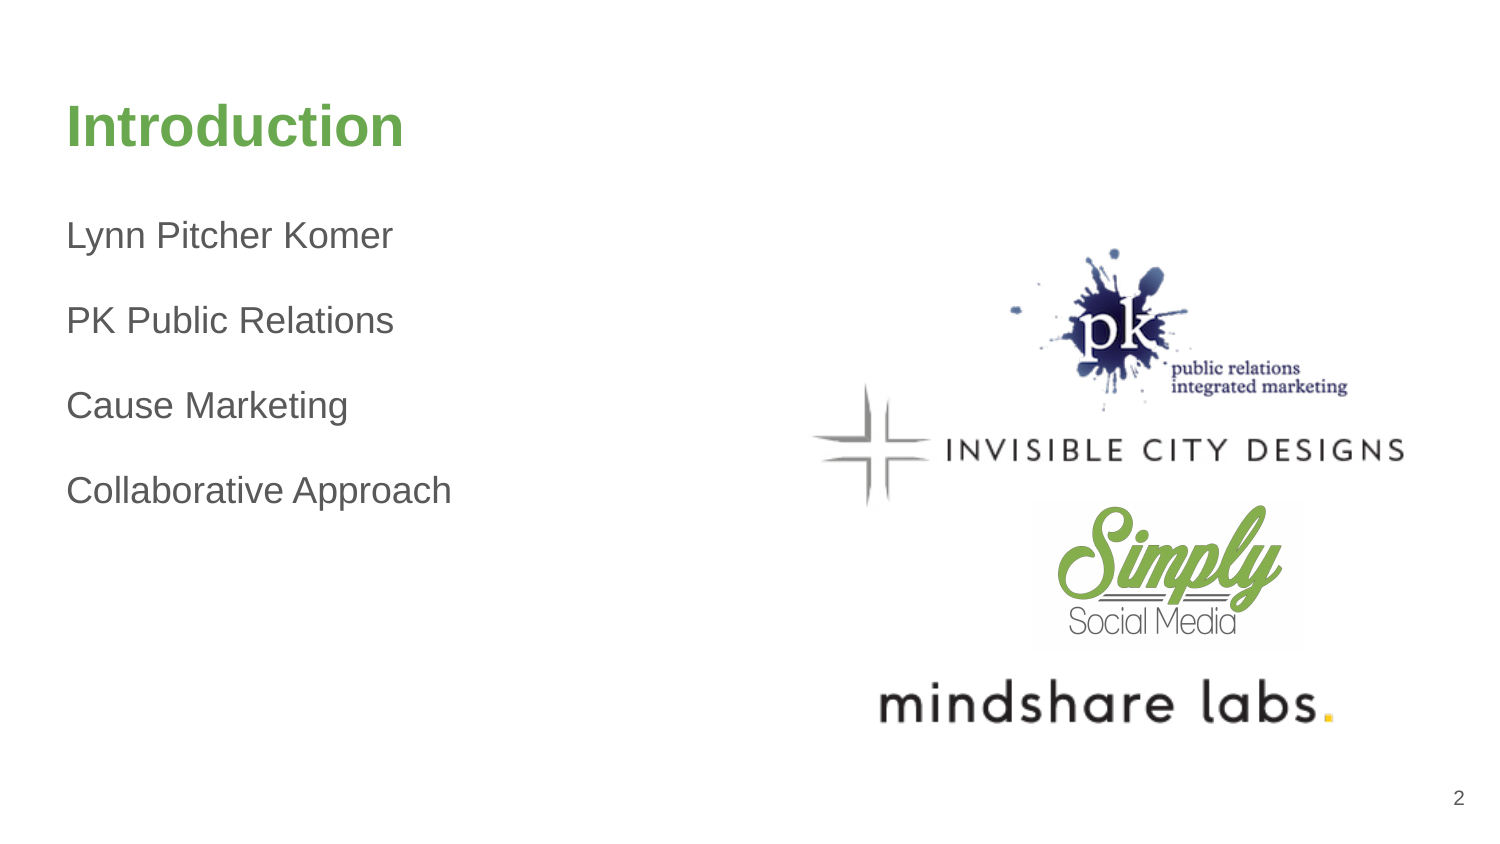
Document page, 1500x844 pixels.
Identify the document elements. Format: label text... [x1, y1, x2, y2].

title Introduction [51, 72, 1449, 167]
picture [804, 243, 1424, 651]
slide_number 2 [1389, 764, 1480, 830]
list Lynn Pitcher Komer PK Public Relations Cause Marketing Collaborative Approach [51, 189, 708, 750]
picture [871, 676, 1341, 728]
